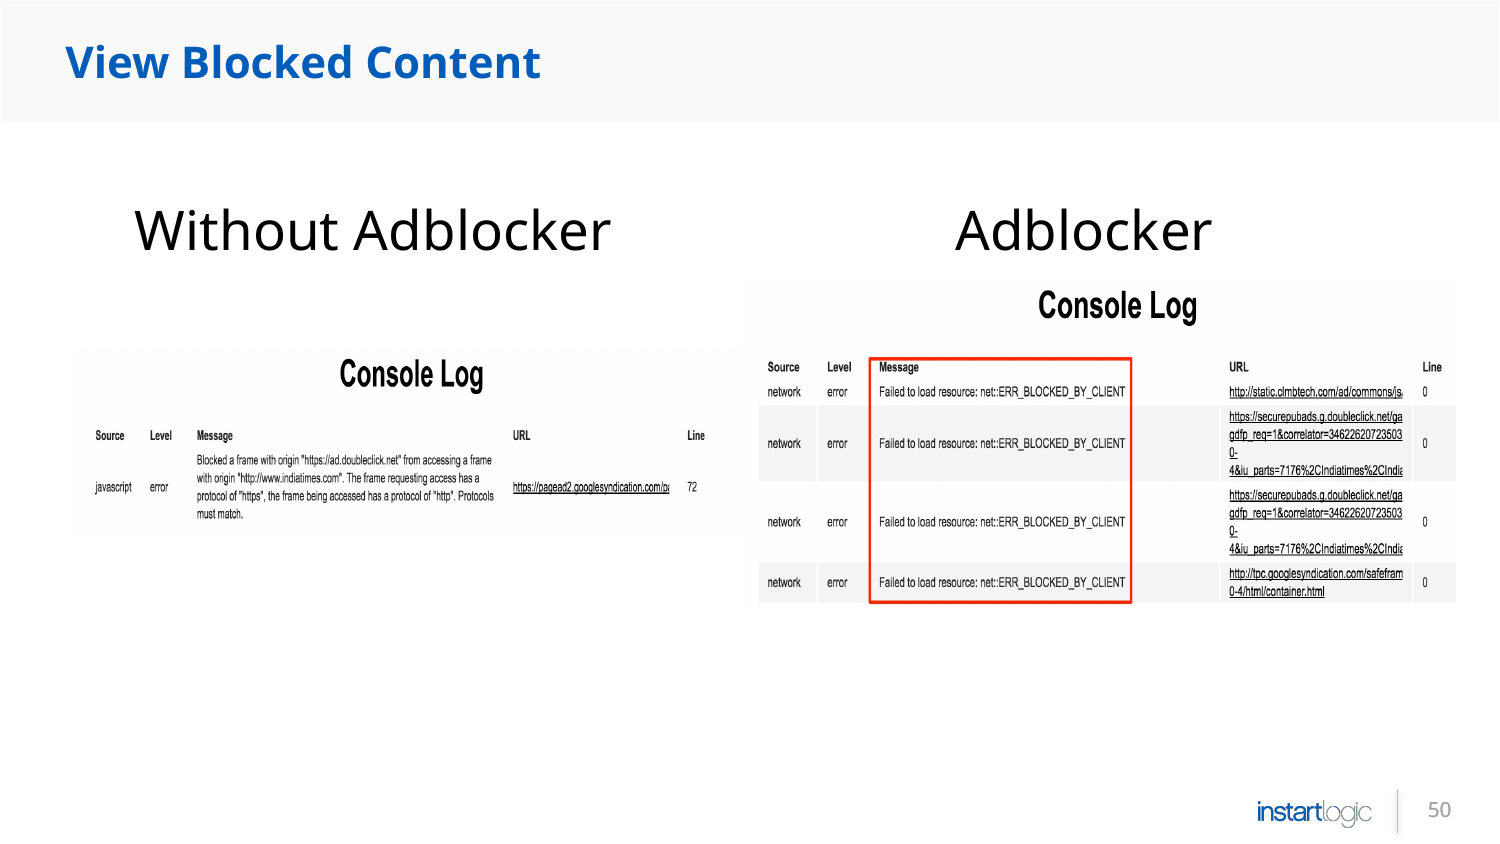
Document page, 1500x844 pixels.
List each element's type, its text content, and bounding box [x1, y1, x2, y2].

text_box Adblocker [940, 188, 1458, 270]
picture [68, 275, 1458, 609]
text_box Without Adblocker [120, 188, 646, 270]
title View Blocked Content [0, 0, 1500, 123]
